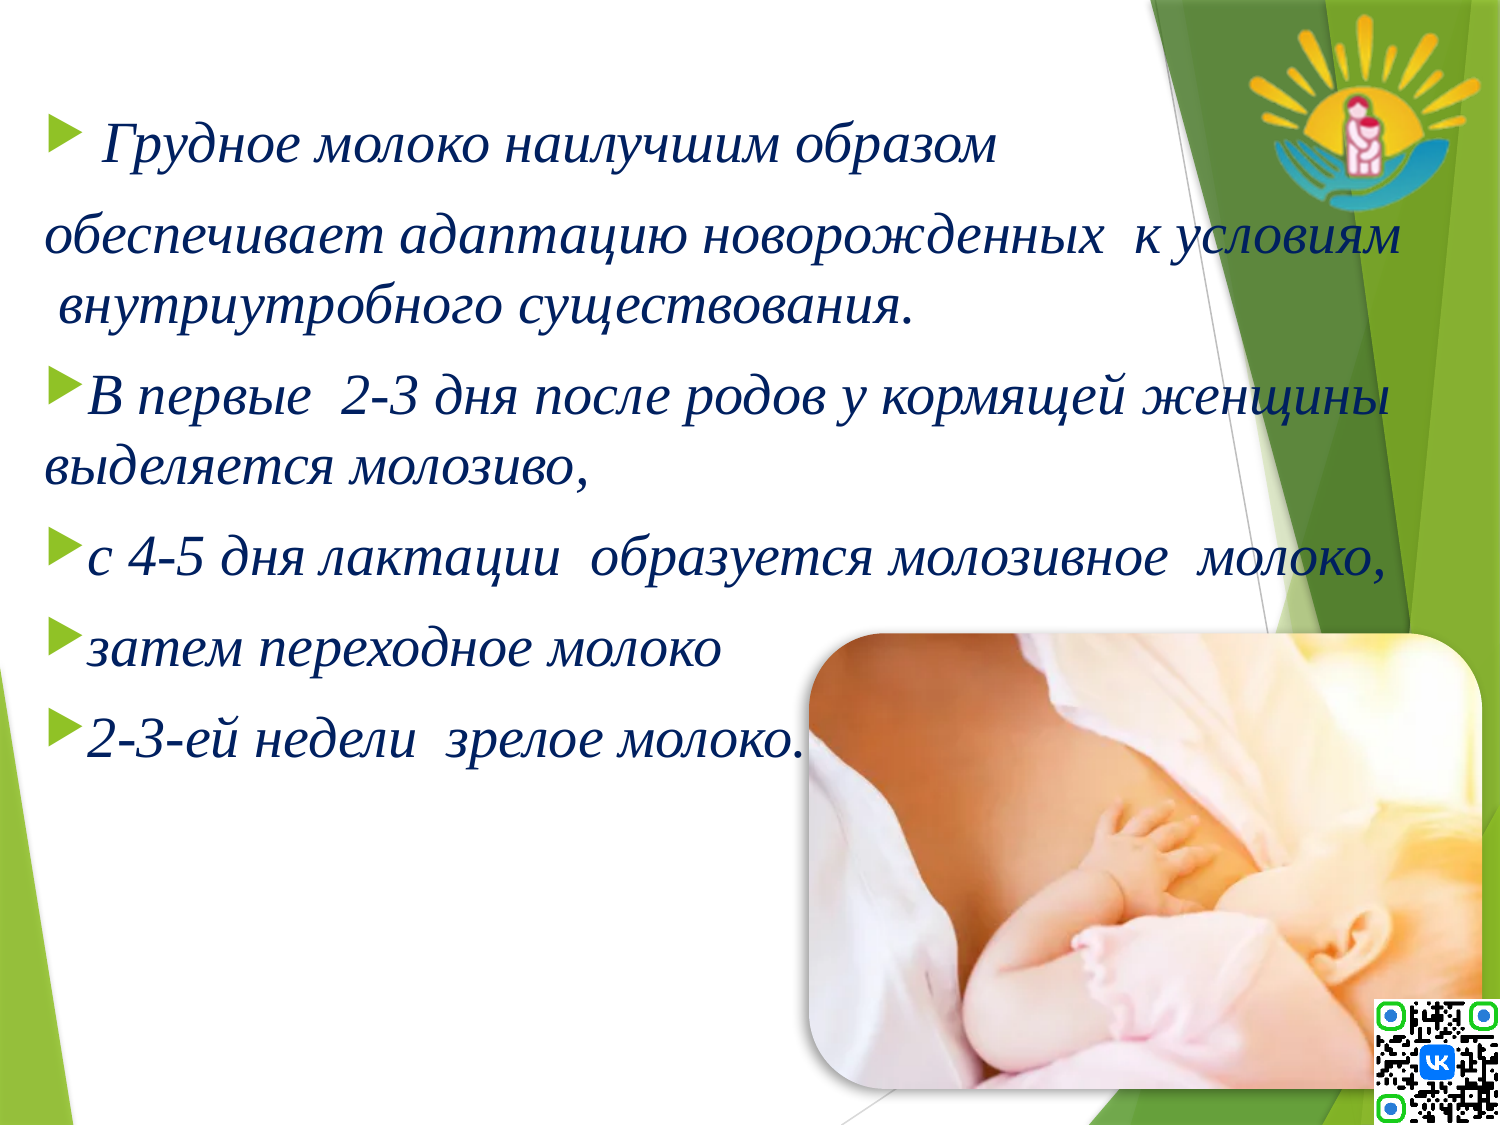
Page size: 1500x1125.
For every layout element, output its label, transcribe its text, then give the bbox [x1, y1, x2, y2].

list Грудное молоко наилучшим образом обеспечивает адаптацию новорожденных к условиям внутриутробного существования. В первые 2-3 дня после родов у кормящей женщины выделяется молозиво, с 4-5 дня лактации образуется молозивное молоко, затем переходное молоко 2-3-ей недели зрелое молоко. [29, 97, 1425, 1005]
picture [1245, 0, 1483, 234]
picture [808, 632, 1500, 1125]
